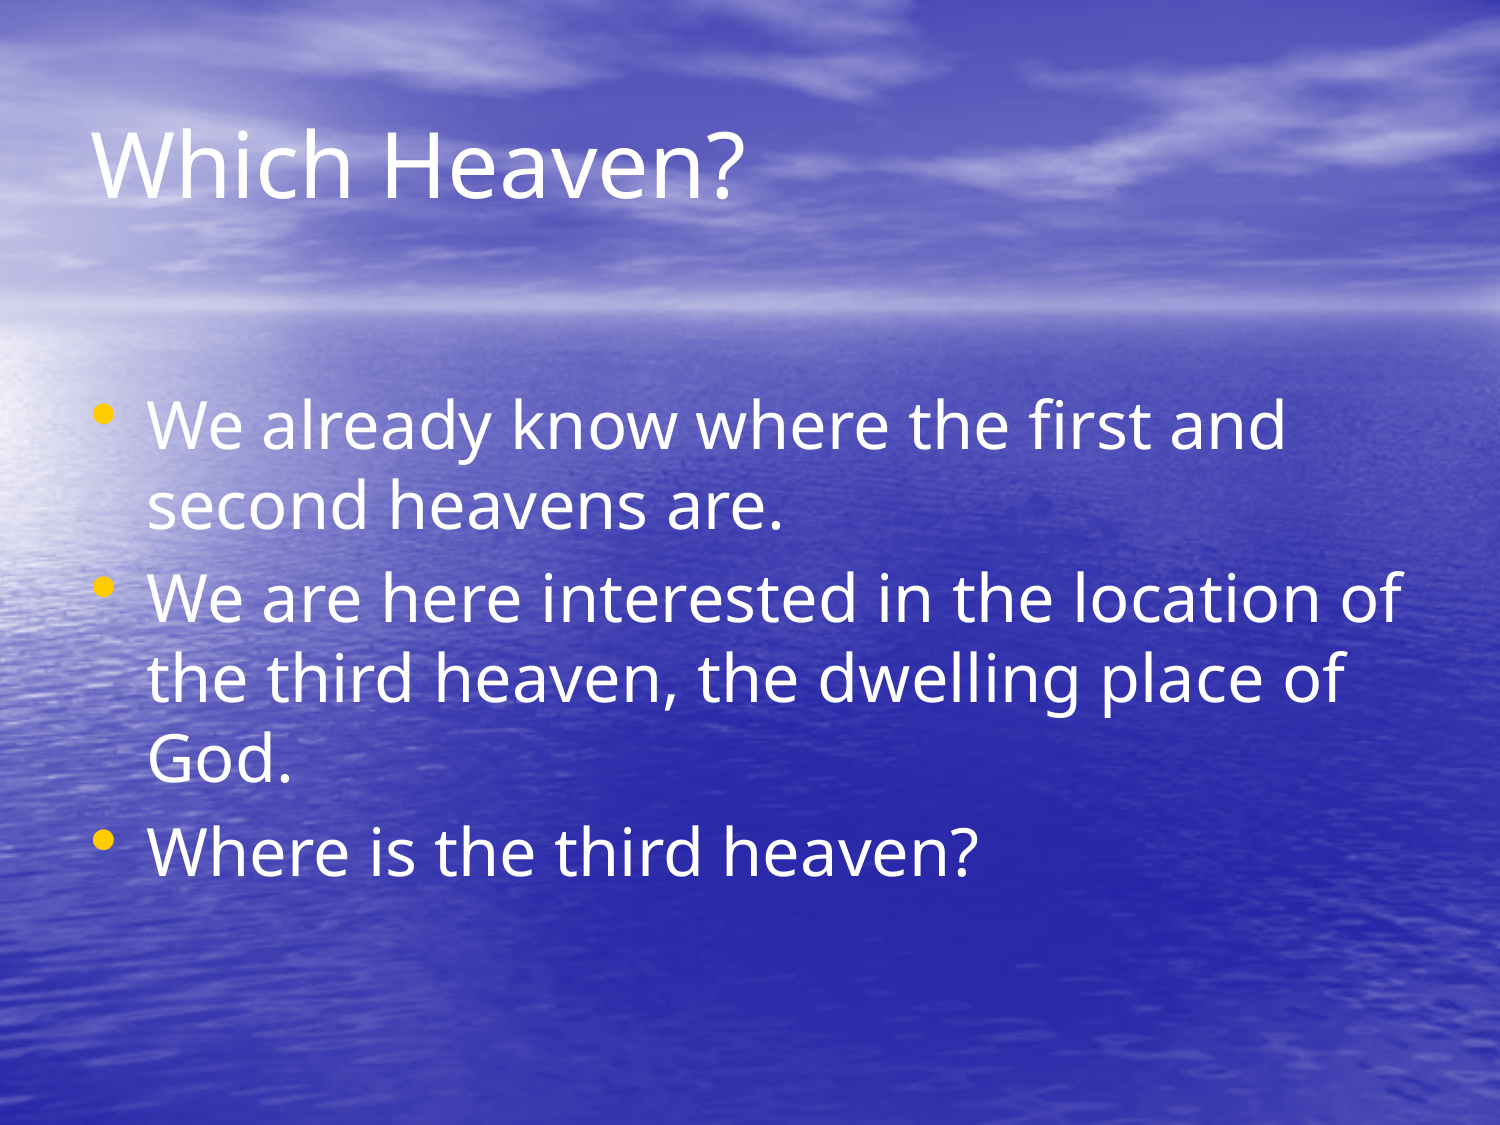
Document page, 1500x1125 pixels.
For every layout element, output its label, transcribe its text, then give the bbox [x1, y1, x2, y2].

list We already know where the first and second heavens are. We are here interested in the location of the third heaven, the dwelling place of God. Where is the third heaven? [75, 375, 1425, 988]
title Which Heaven? [75, 47, 1425, 275]
